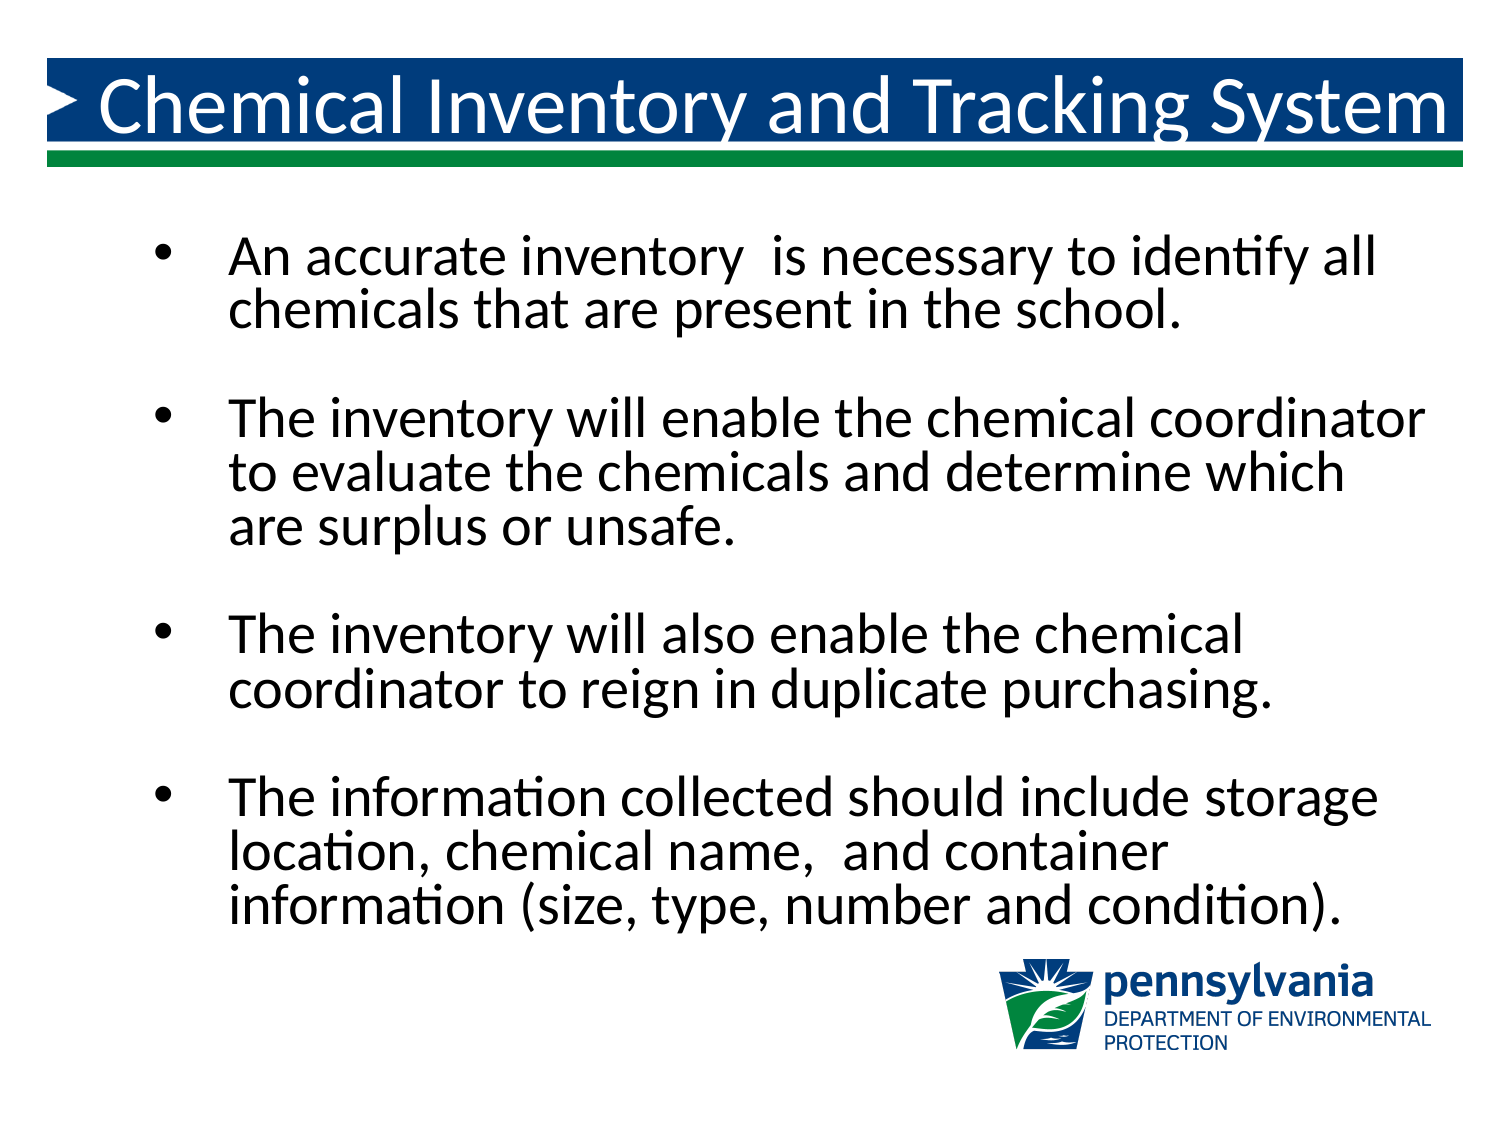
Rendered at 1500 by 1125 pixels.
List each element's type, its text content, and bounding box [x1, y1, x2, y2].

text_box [47, 58, 1476, 167]
picture [999, 958, 1431, 1051]
text_box An accurate inventory is necessary to identify all chemicals that are present in the school. The inventory will enable the chemical coordinator to evaluate the chemicals and determine which are surplus or unsafe. The inventory will also enable the chemical coordinator to reign in duplicate purchasing. The information collected should include storage location, chemical name, and container information (size, type, number and condition). [63, 224, 1447, 944]
